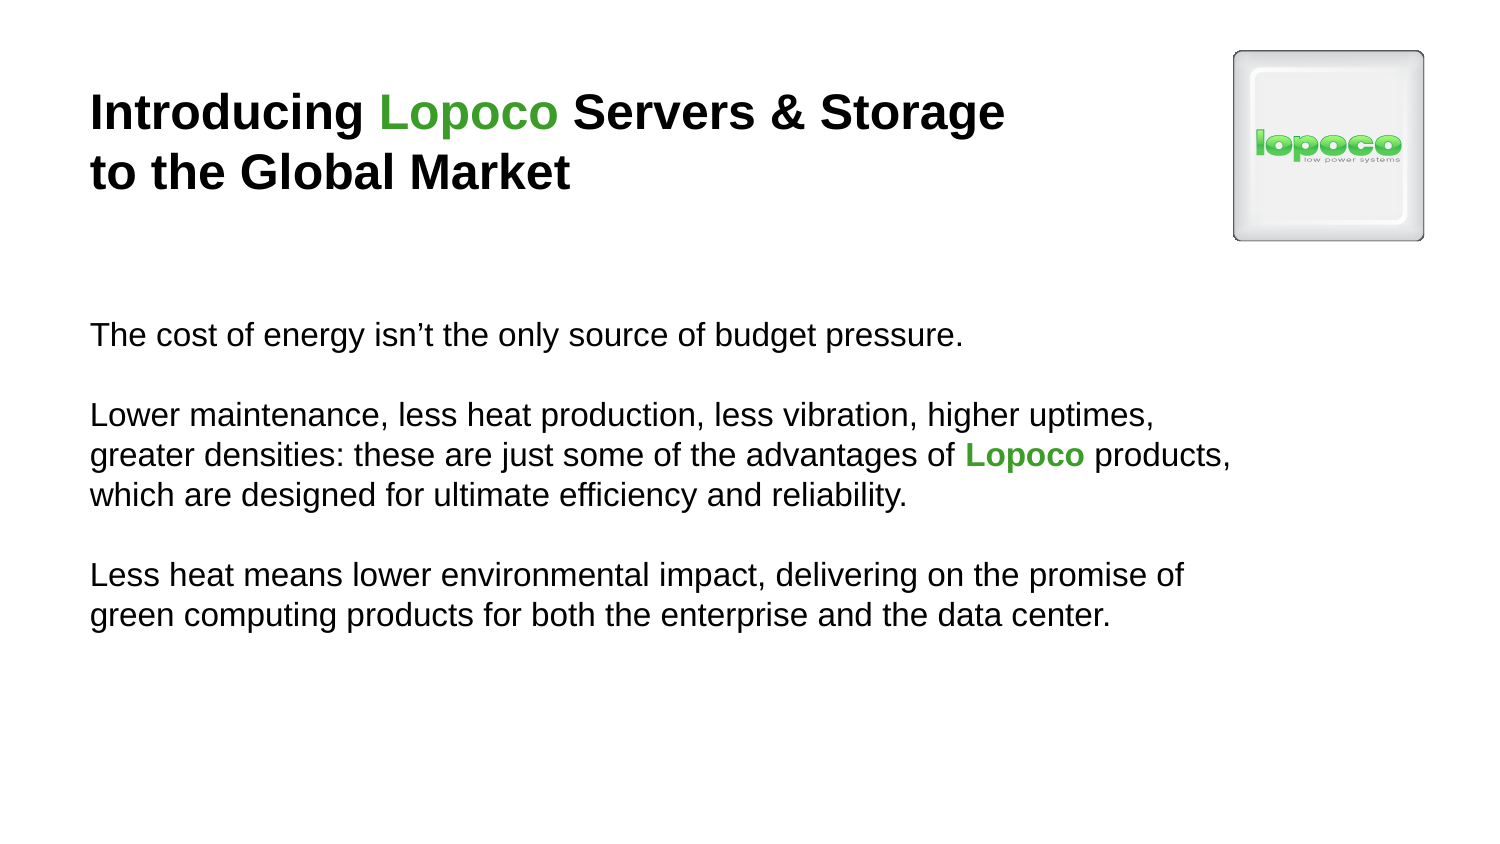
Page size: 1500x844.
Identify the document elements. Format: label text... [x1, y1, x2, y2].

text_box The cost of energy isn’t the only source of budget pressure. Lower maintenance, less heat production, less vibration, higher uptimes, greater densities: these are just some of the advantages of Lopoco products, which are designed for ultimate efficiency and reliability. Less heat means lower environmental impact, delivering on the promise of green computing products for both the enterprise and the data center. [75, 298, 1265, 544]
picture [1232, 49, 1426, 243]
text_box Introducing Lopoco Servers & Storage to the Global Market [74, 33, 1075, 215]
